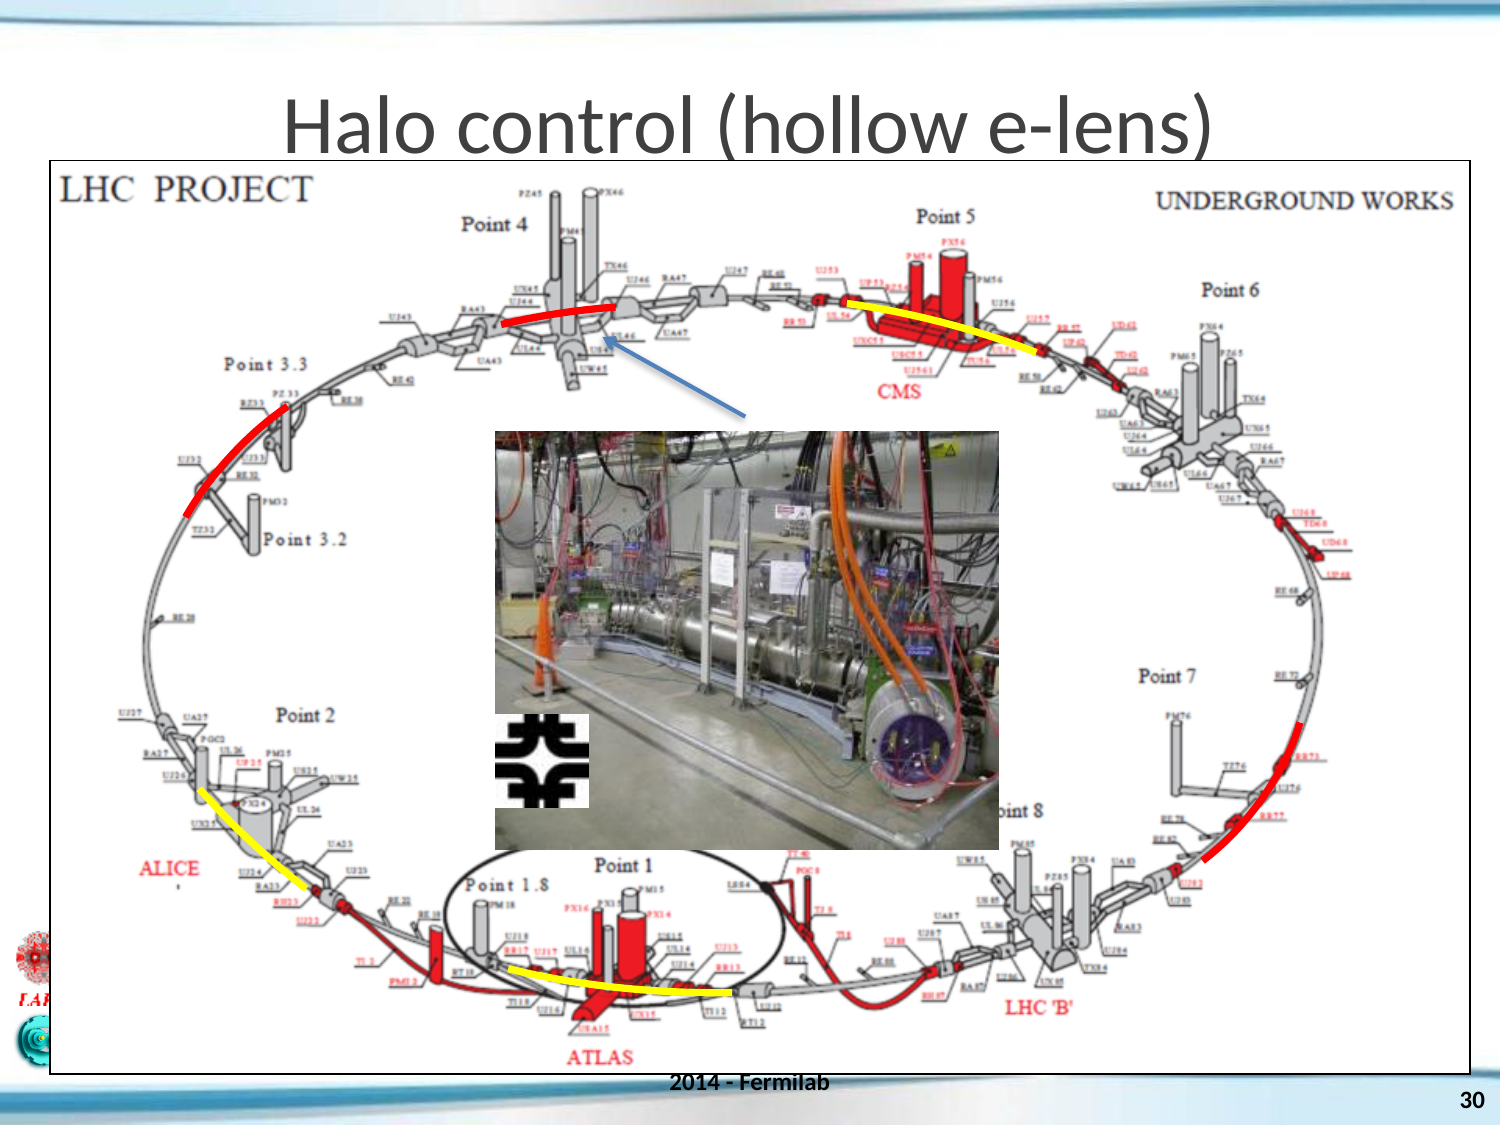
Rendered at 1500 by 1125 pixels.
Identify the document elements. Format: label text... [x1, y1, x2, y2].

picture [0, 0, 1500, 1125]
picture [50, 161, 1470, 1074]
title Halo control (hollow e-lens) [75, 45, 1425, 158]
slide_number 30 [1425, 1072, 1500, 1125]
footer L. Rossi @ DOE review of LARP - 17 Feb 2014 - Fermilab [512, 1082, 988, 1096]
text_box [602, 336, 746, 417]
